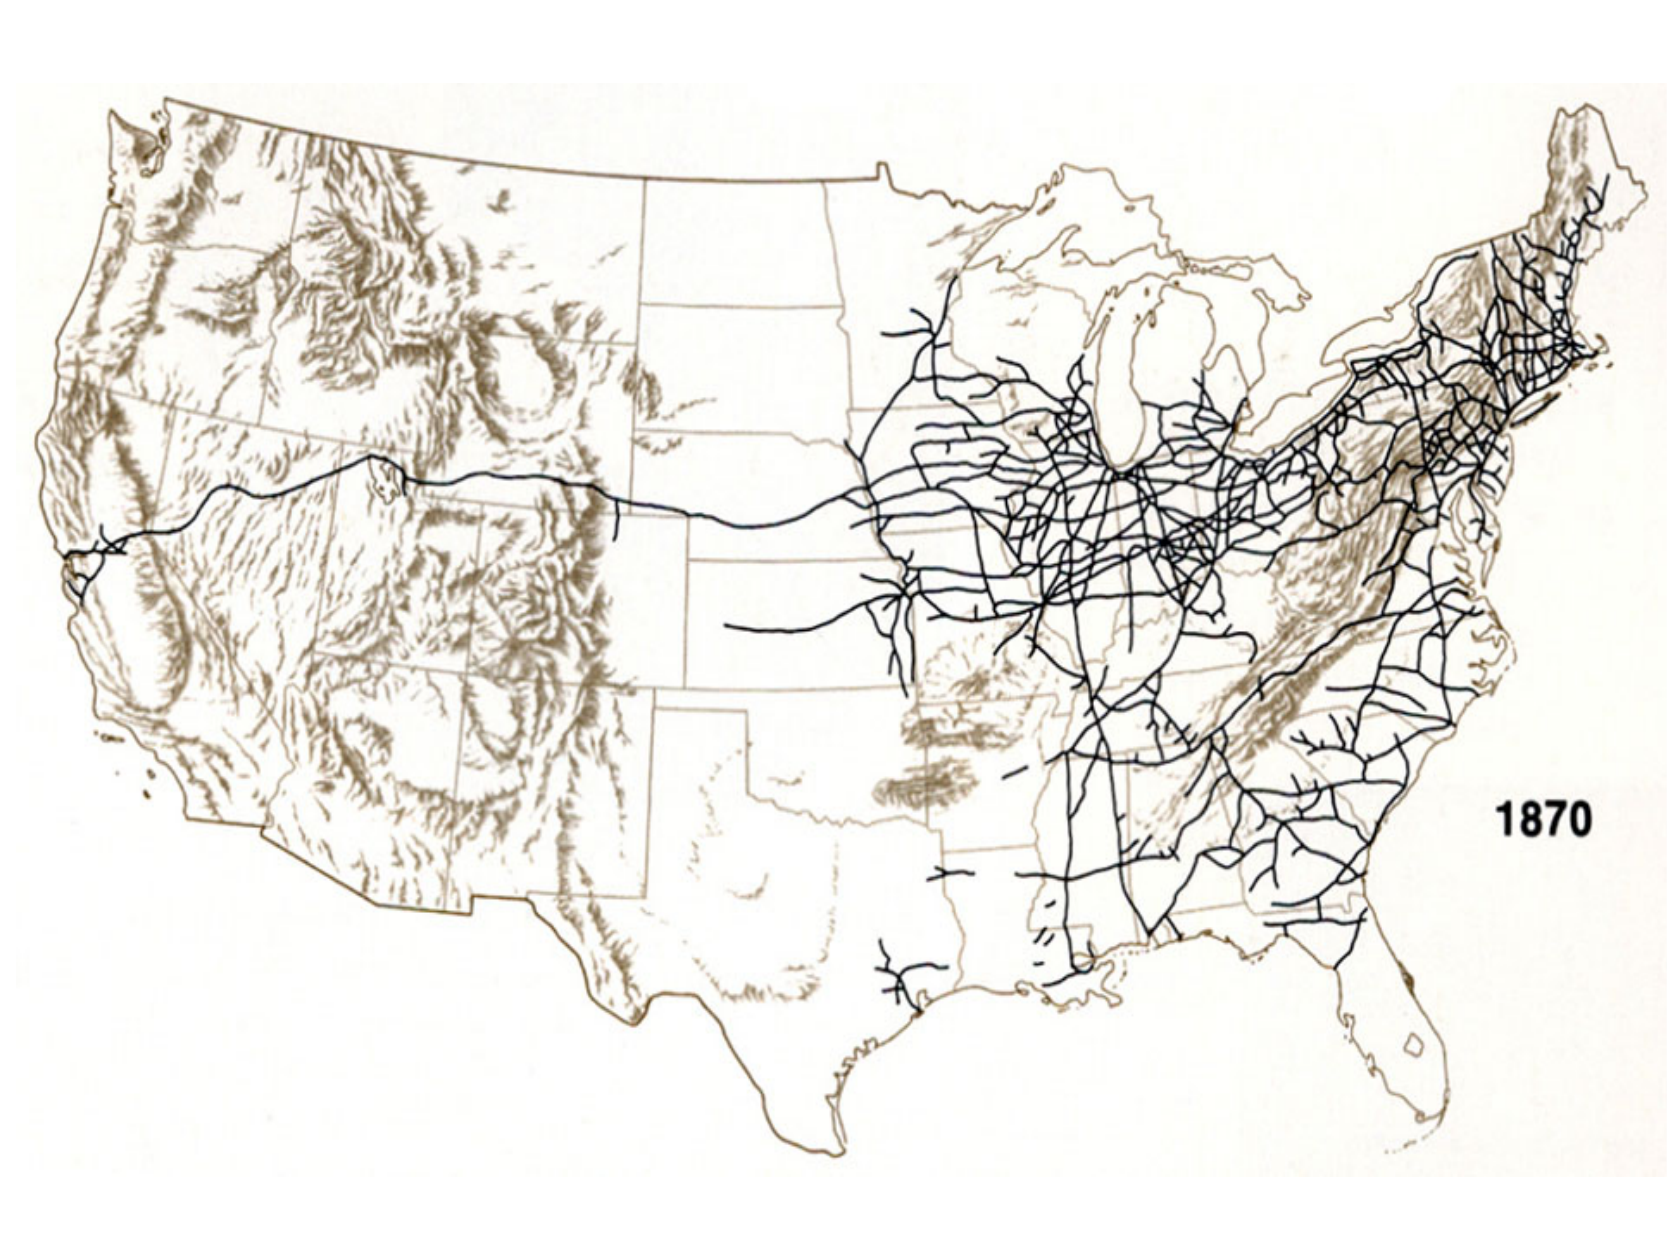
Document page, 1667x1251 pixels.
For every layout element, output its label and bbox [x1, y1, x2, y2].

picture [16, 83, 1667, 1177]
